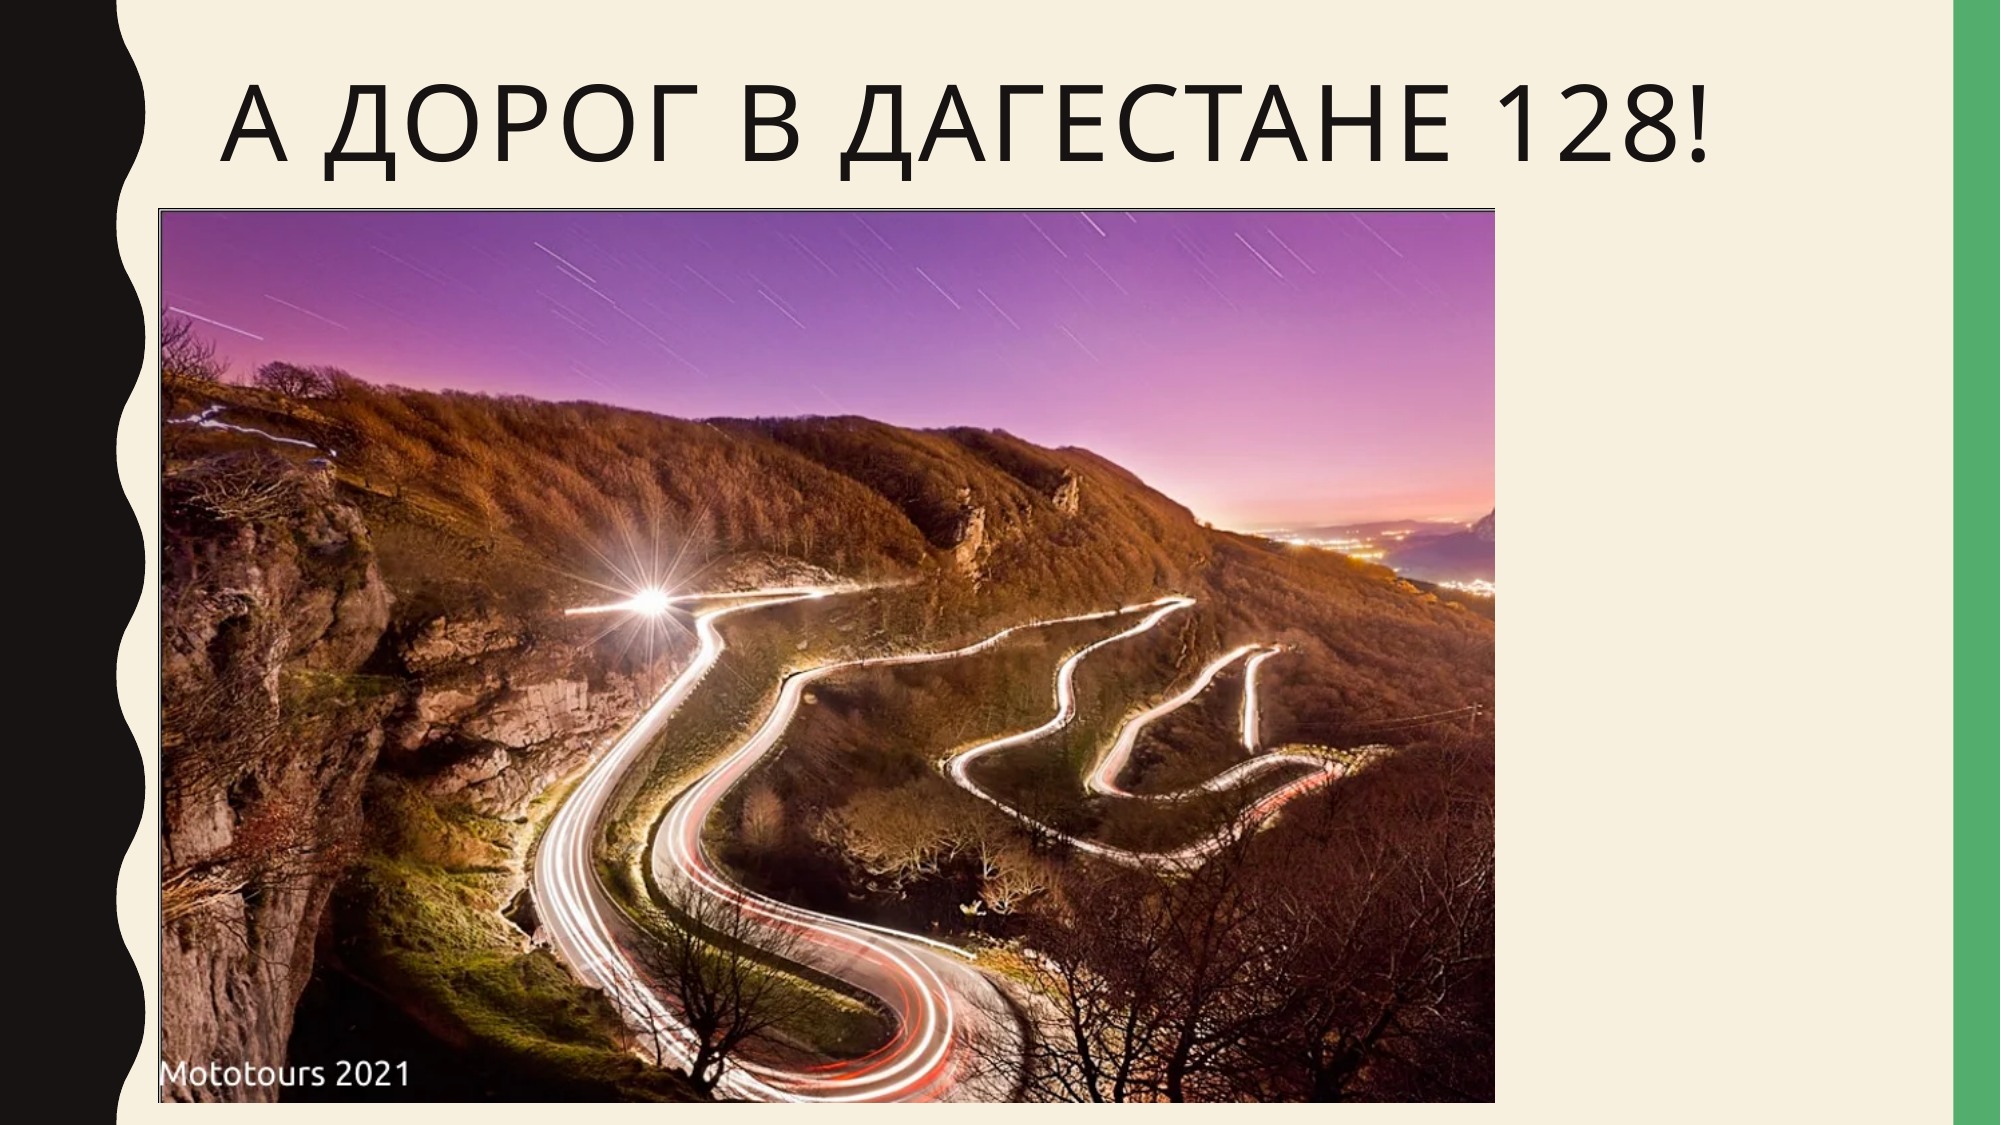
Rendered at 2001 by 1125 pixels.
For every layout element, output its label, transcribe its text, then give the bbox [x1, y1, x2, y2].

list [158, 208, 1495, 1103]
title А ДОРОГ в дагестане 128! [205, 62, 1875, 308]
